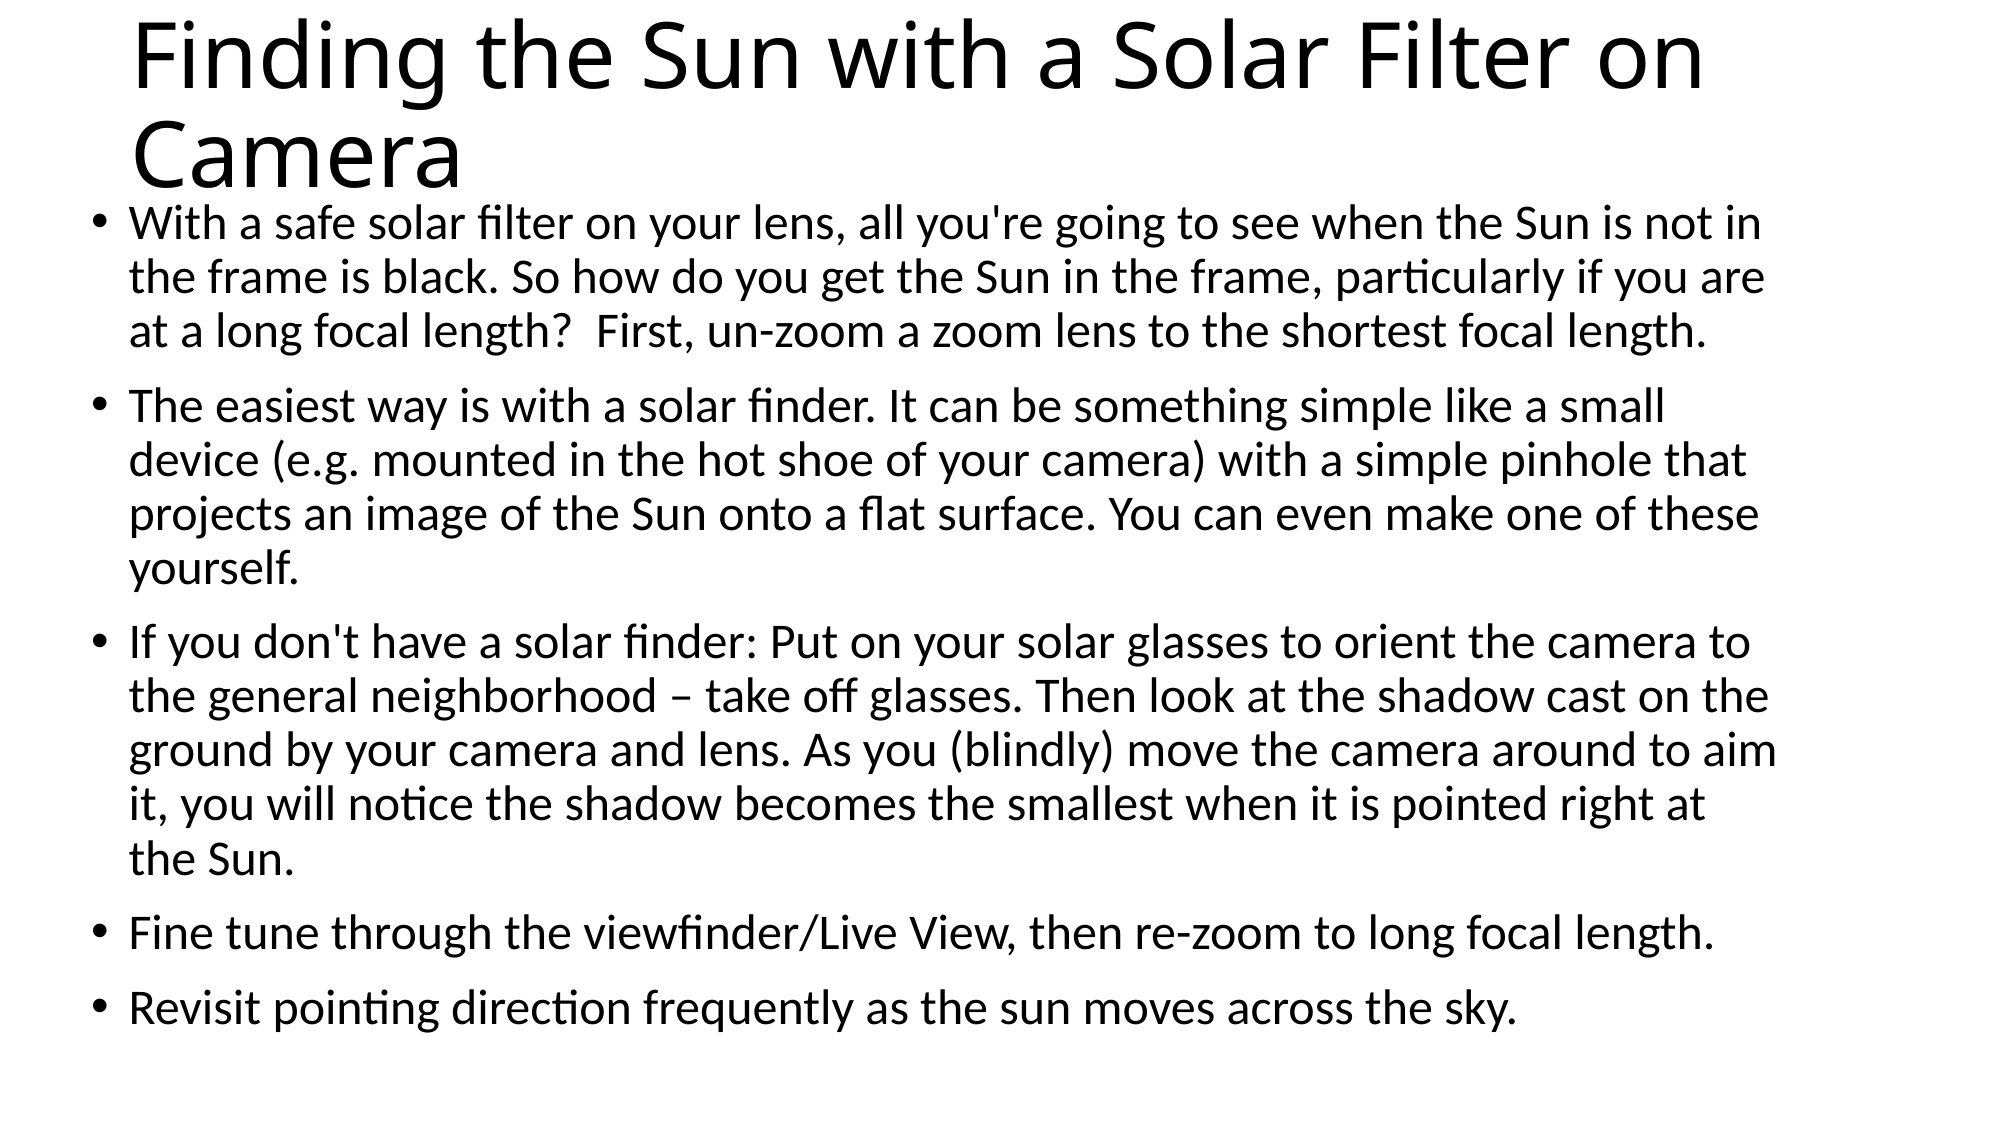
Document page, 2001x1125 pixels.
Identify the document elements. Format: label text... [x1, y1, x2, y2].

list With a safe solar filter on your lens, all you're going to see when the Sun is not in the frame is black. So how do you get the Sun in the frame, particularly if you are at a long focal length? First, un-zoom a zoom lens to the shortest focal length. The easiest way is with a solar finder. It can be something simple like a small device (e.g. mounted in the hot shoe of your camera) with a simple pinhole that projects an image of the Sun onto a flat surface. You can even make one of these yourself. If you don't have a solar finder: Put on your solar glasses to orient the camera to the general neighborhood – take off glasses. Then look at the shadow cast on the ground by your camera and lens. As you (blindly) move the camera around to aim it, you will notice the shadow becomes the smallest when it is pointed right at the Sun. Fine tune through the viewfinder/Live View, then re-zoom to long focal length. Revisit pointing direction frequently as the sun moves across the sky. [76, 188, 1801, 1125]
title Finding the Sun with a Solar Filter on Camera [115, 0, 1841, 218]
